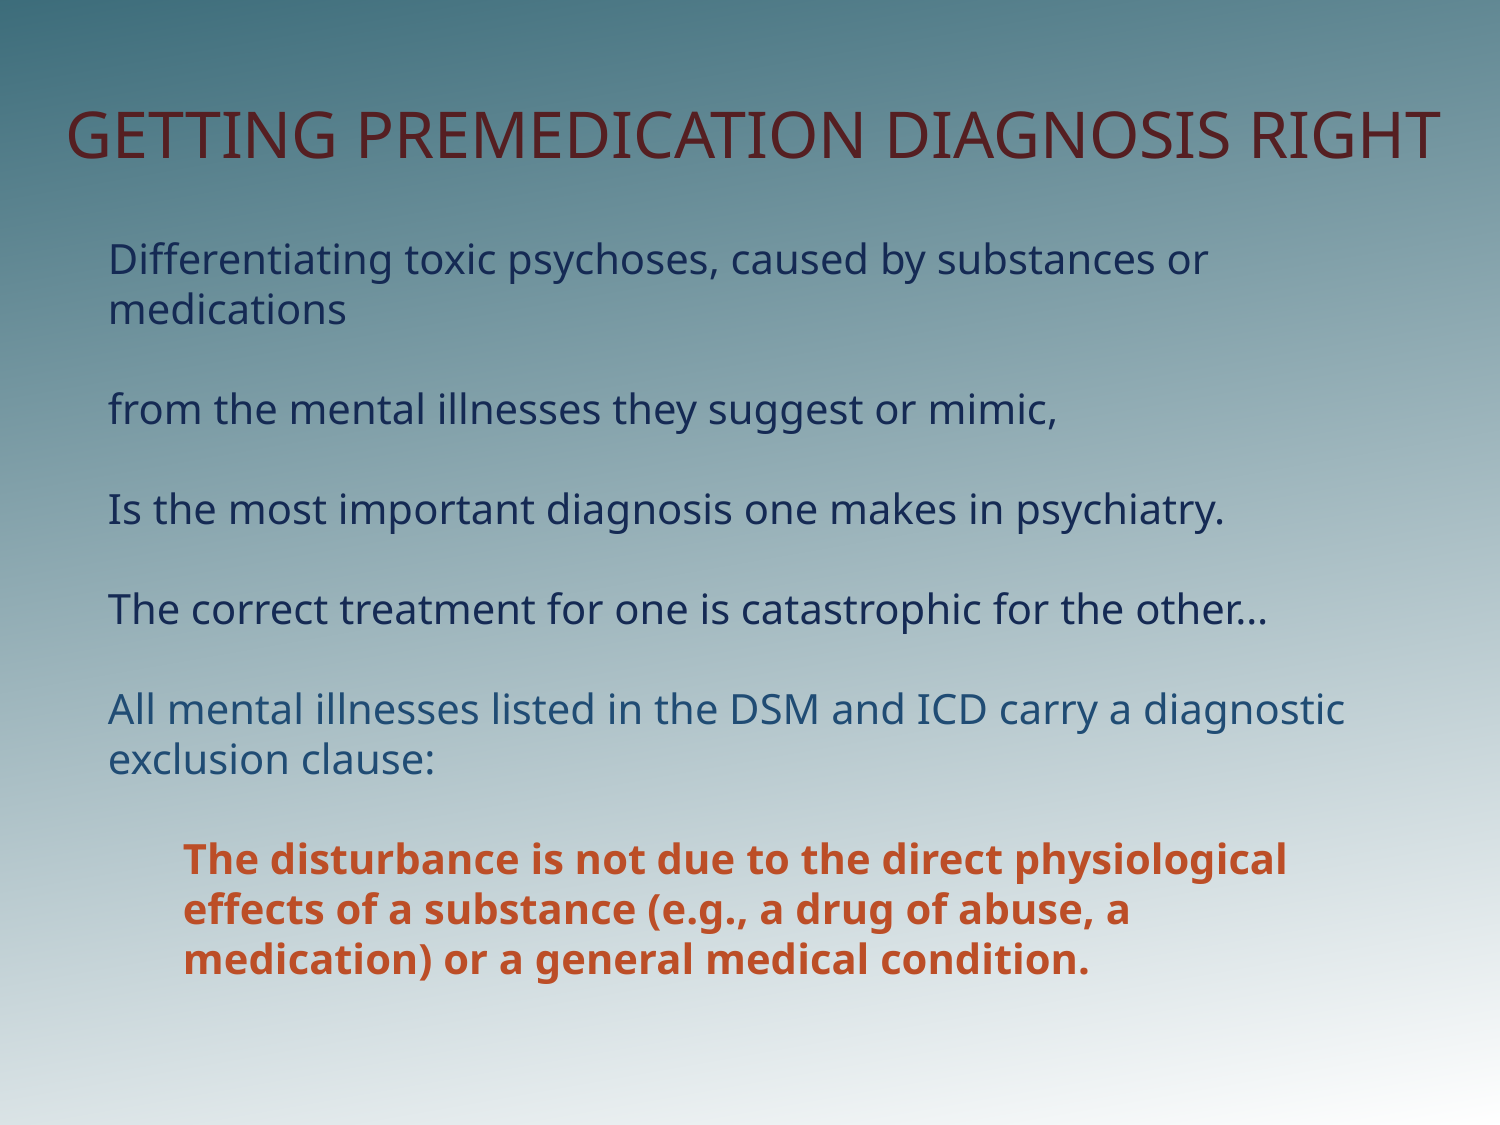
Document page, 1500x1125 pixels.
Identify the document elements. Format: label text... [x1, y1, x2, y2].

text_box GETTING PREMEDICATION DIAGNOSIS RIGHT [39, 86, 1467, 200]
text_box Differentiating toxic psychoses, caused by substances or medications from the mental illnesses they suggest or mimic, Is the most important diagnosis one makes in psychiatry. The correct treatment for one is catastrophic for the other… All mental illnesses listed in the DSM and ICD carry a diagnostic exclusion clause: The disturbance is not due to the direct physiological effects of a substance (e.g., a drug of abuse, a medication) or a general medical condition. [93, 224, 1365, 1072]
